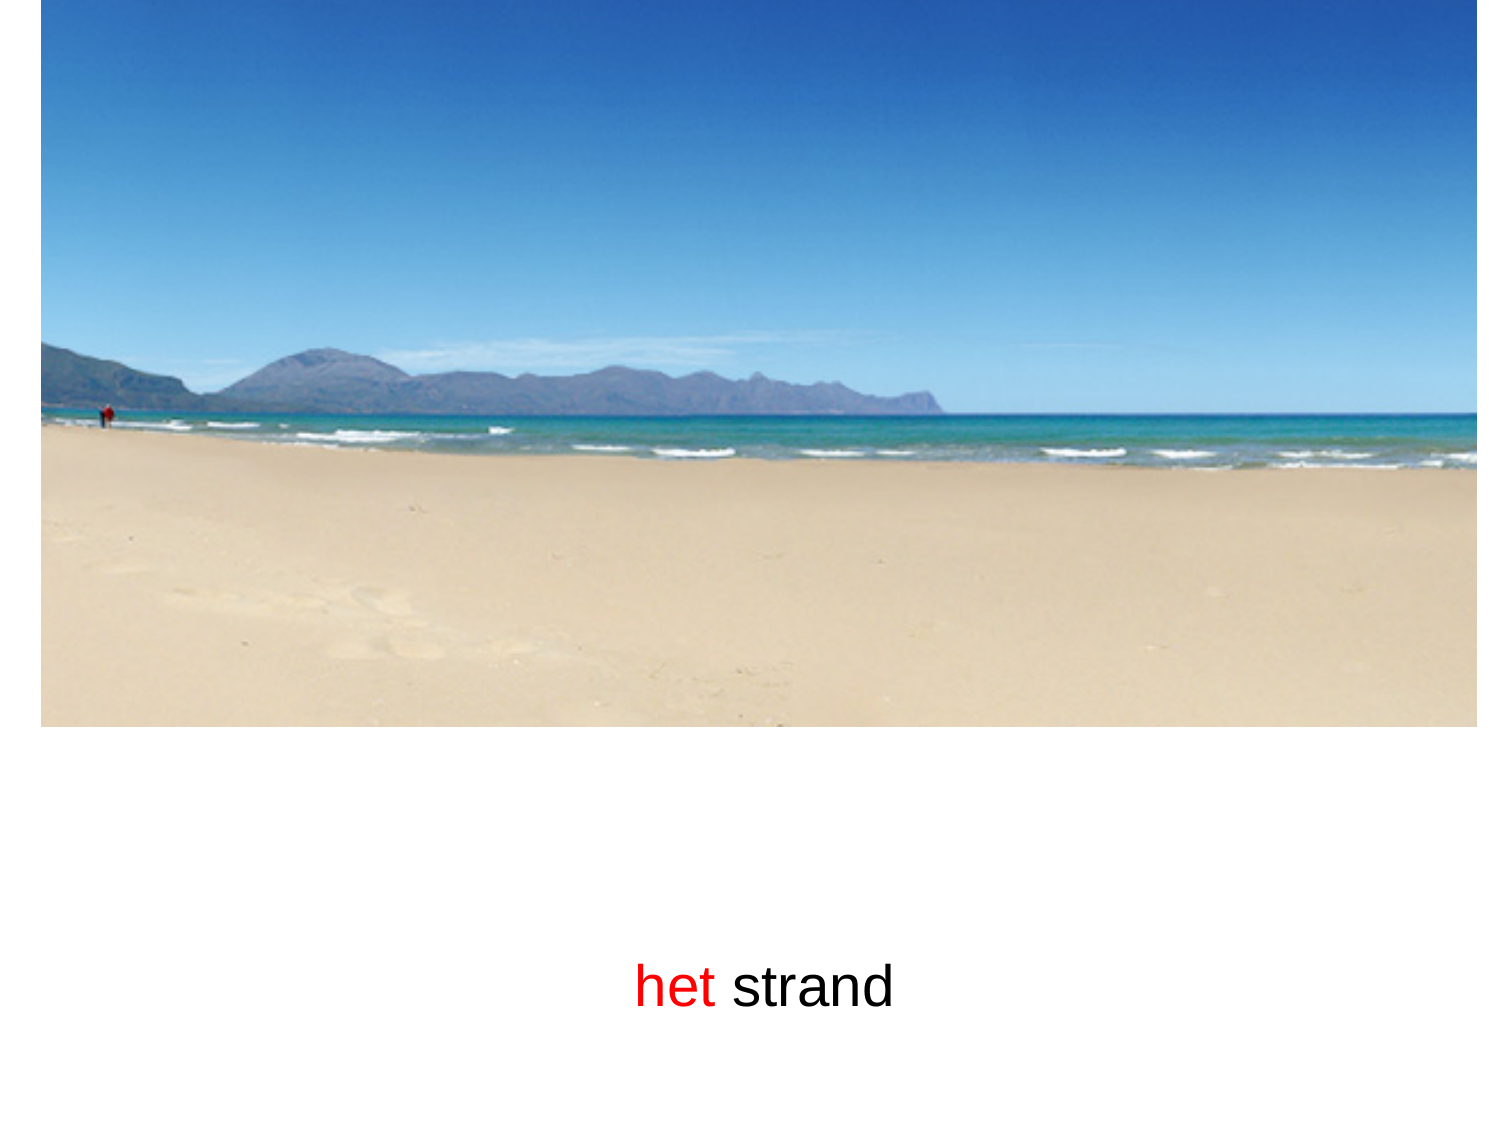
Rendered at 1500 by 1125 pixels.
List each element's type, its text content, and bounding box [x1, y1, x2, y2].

picture [40, 0, 1477, 727]
list het strand [407, 940, 1123, 1090]
